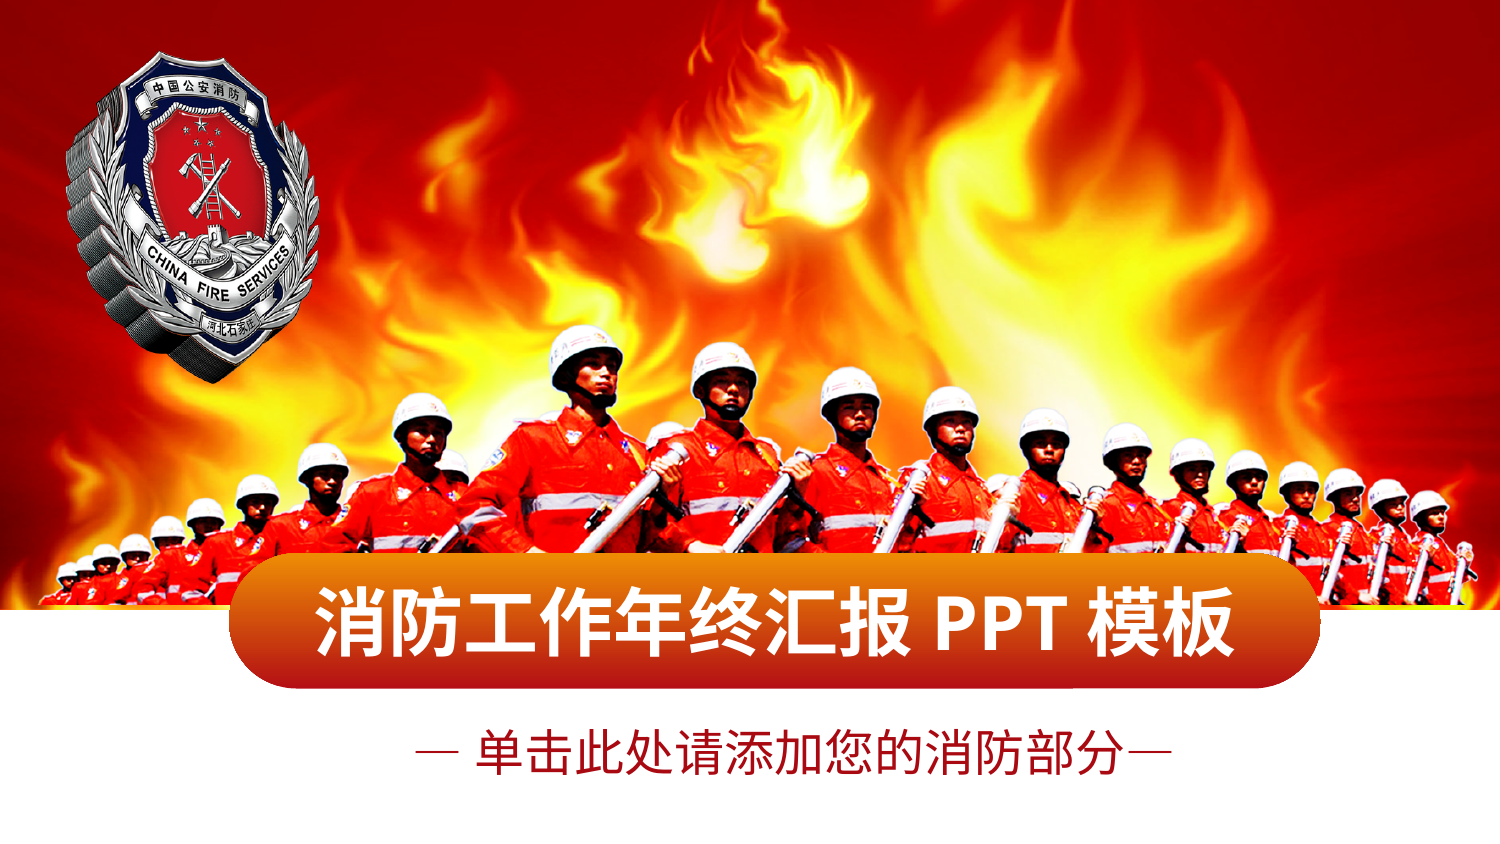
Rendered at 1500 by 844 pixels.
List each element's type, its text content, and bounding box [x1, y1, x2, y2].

text_box —单击此处请添加您的消防部分— [398, 713, 1190, 789]
picture [0, 0, 1500, 610]
text_box 消防工作年终汇报PPT模板 [228, 610, 1322, 690]
